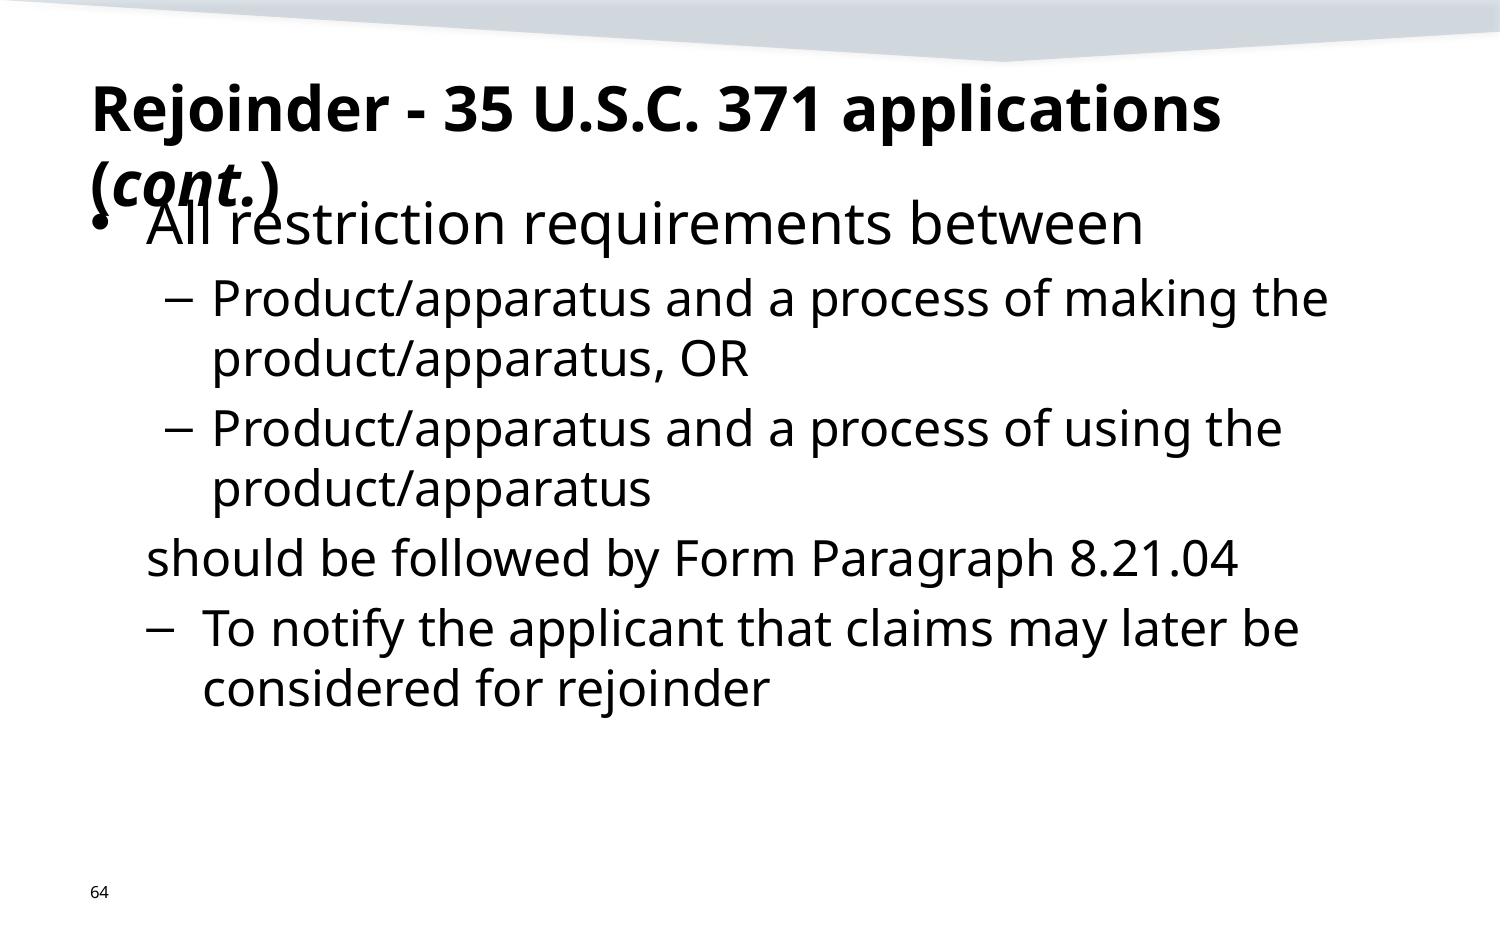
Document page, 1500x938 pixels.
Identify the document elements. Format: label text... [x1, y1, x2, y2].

list All restriction requirements between Product/apparatus and a process of making the product/apparatus, OR Product/apparatus and a process of using the product/apparatus should be followed by Form Paragraph 8.21.04 To notify the applicant that claims may later be considered for rejoinder [75, 178, 1425, 859]
slide_number 64 [75, 868, 413, 919]
title Rejoinder - 35 U.S.C. 371 applications (cont.) [75, 61, 1425, 178]
